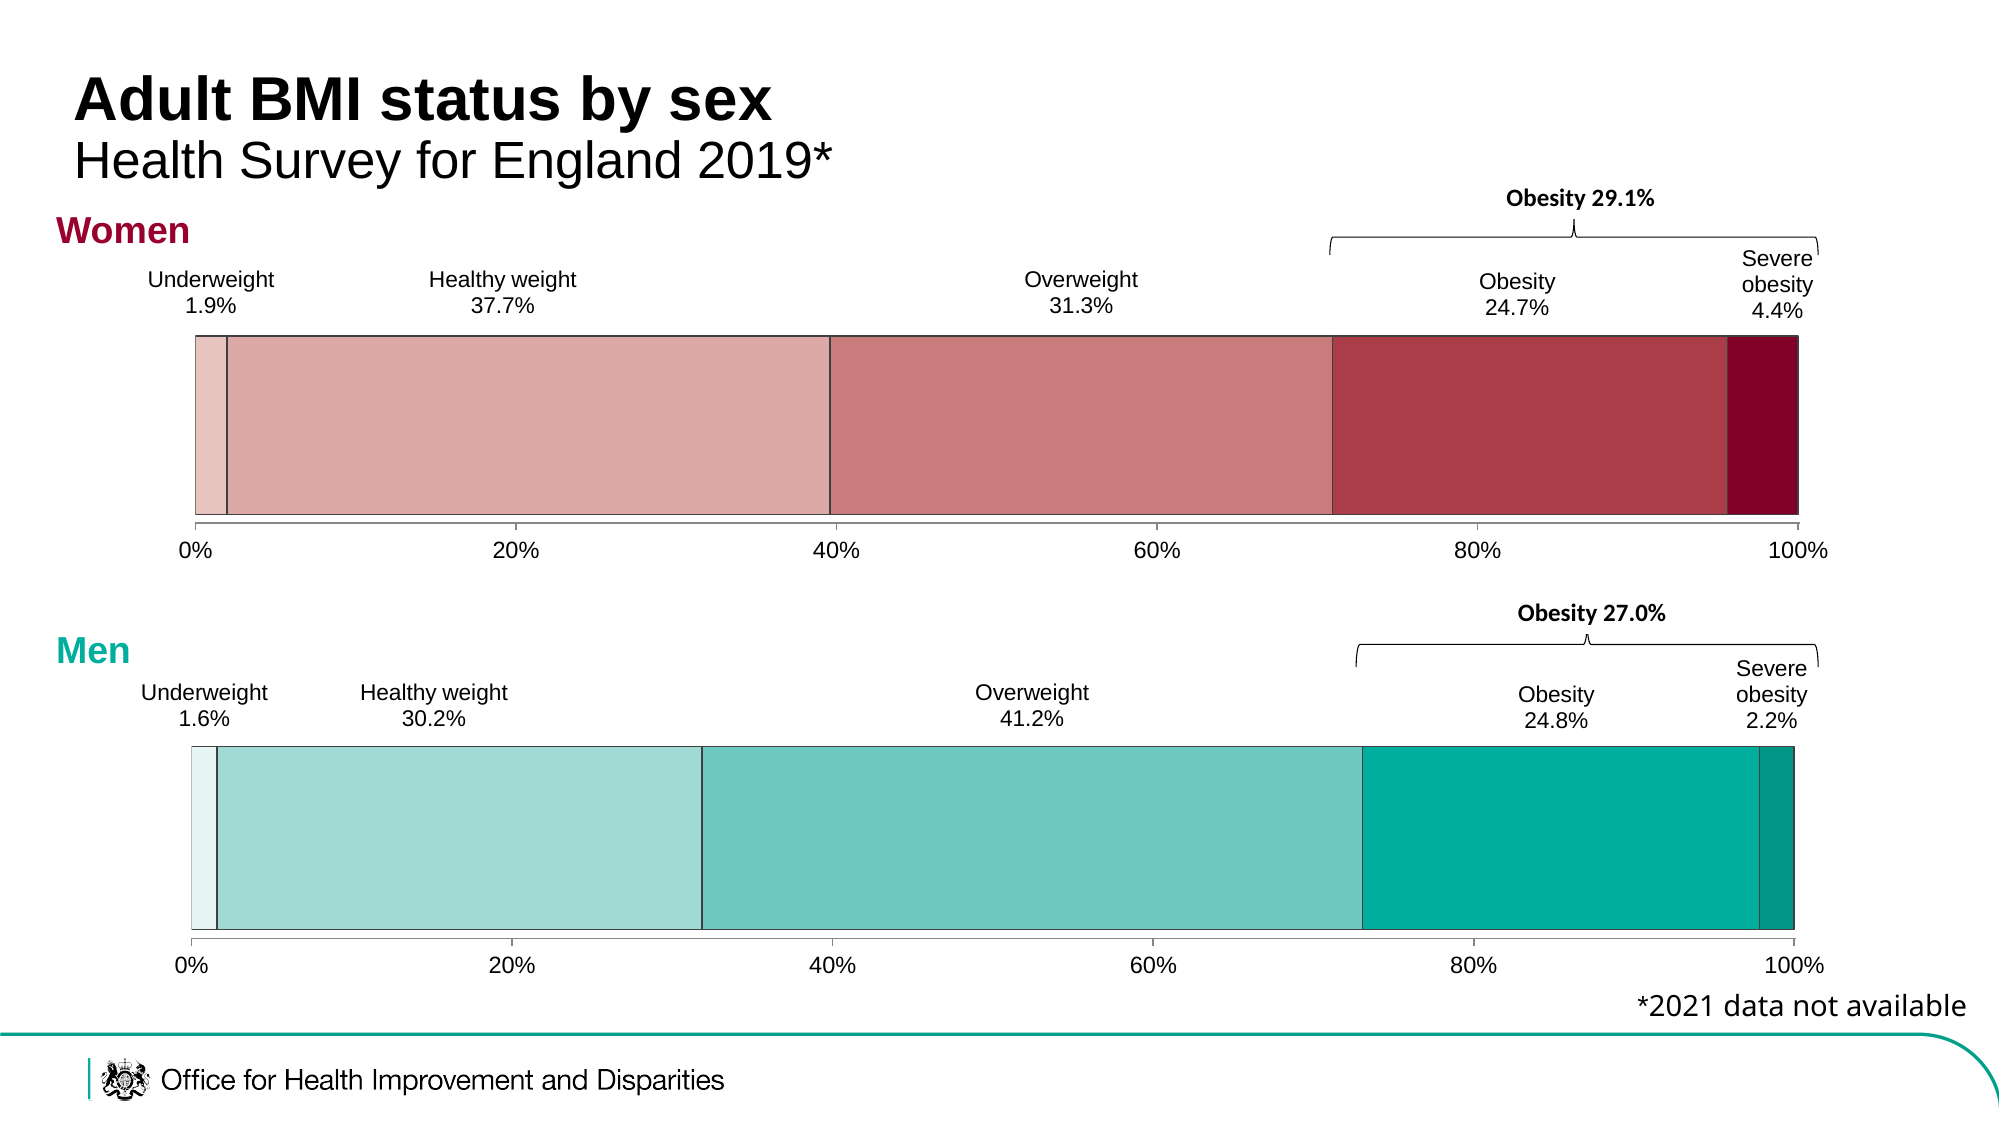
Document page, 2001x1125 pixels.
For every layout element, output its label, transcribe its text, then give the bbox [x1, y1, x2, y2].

text_box *2021 data not available [1296, 979, 1983, 1030]
title Adult BMI status by sex Health Survey for England 2019* [59, 59, 1937, 198]
text_box Men [41, 618, 99, 679]
text_box Women [41, 198, 656, 259]
text_box Obesity 29.1% [1329, 174, 1832, 219]
picture [0, 0, 1999, 1125]
